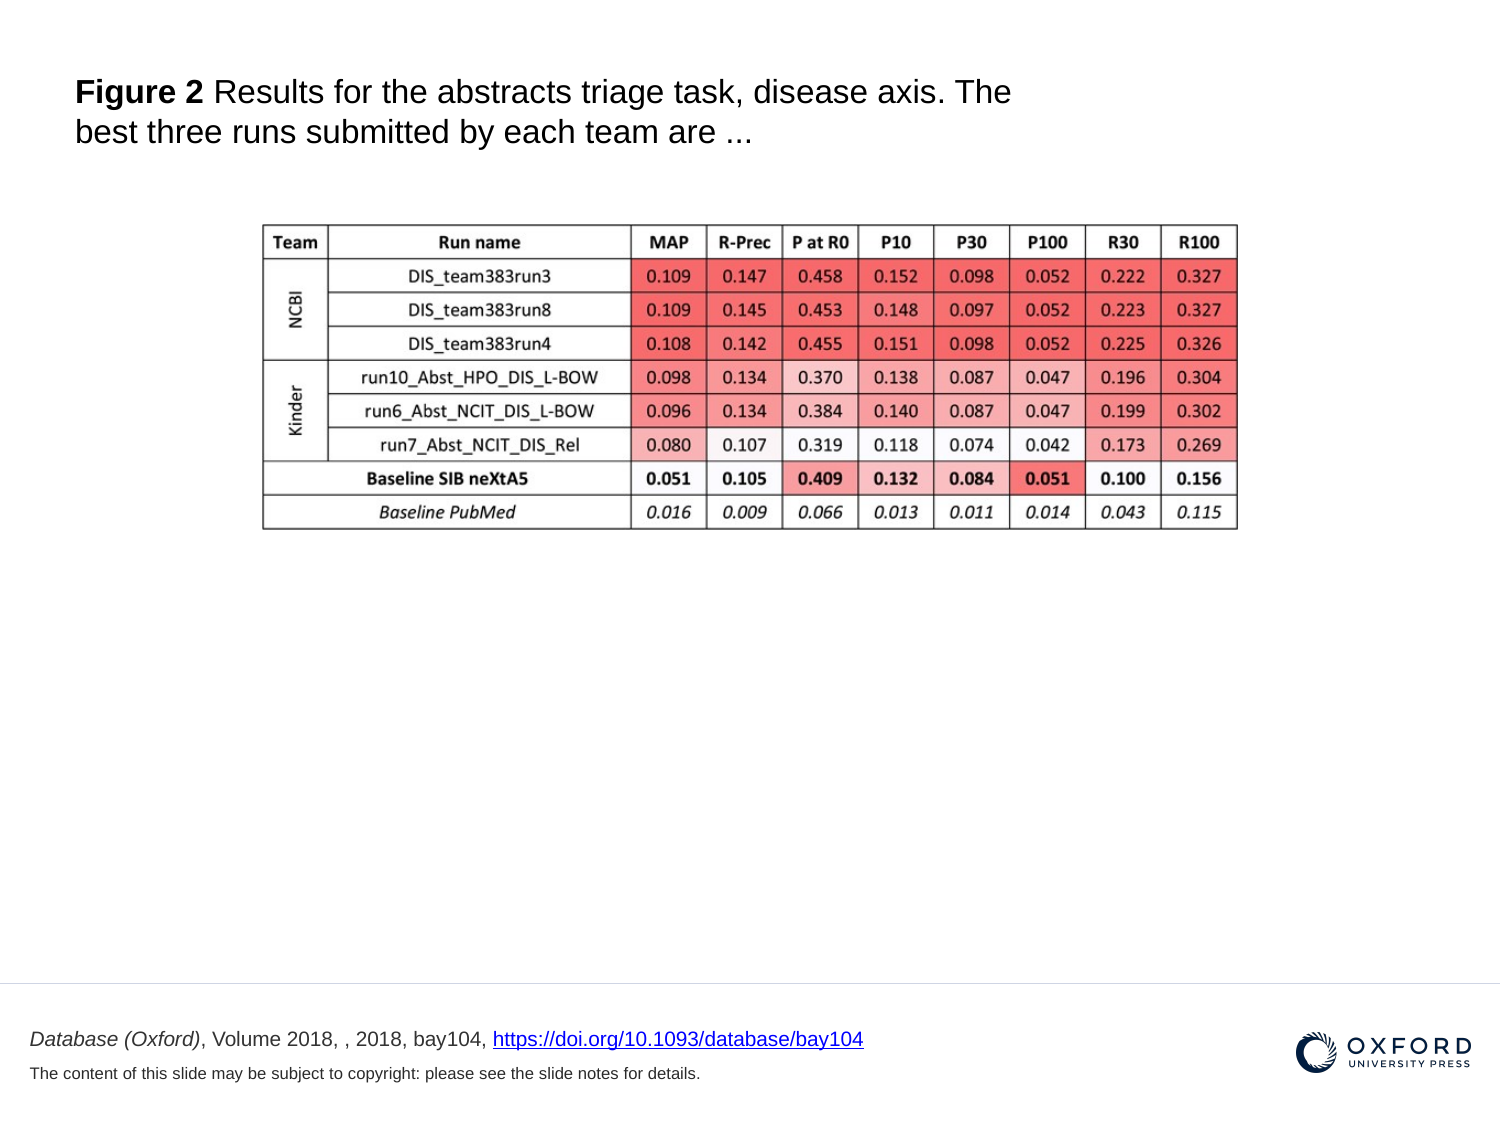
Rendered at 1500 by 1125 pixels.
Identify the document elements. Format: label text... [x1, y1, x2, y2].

footer Database (Oxford), Volume 2018, , 2018, bay104, https://doi.org/10.1093/database/bay104 The content of this slide may be subject to copyright: please see the slide notes for details. [0, 983, 1260, 1125]
picture [262, 224, 1238, 530]
title Figure 2 Results for the abstracts triage task, disease axis. The best three runs submitted by each team are ... [75, 69, 1078, 171]
picture [1296, 1032, 1471, 1073]
